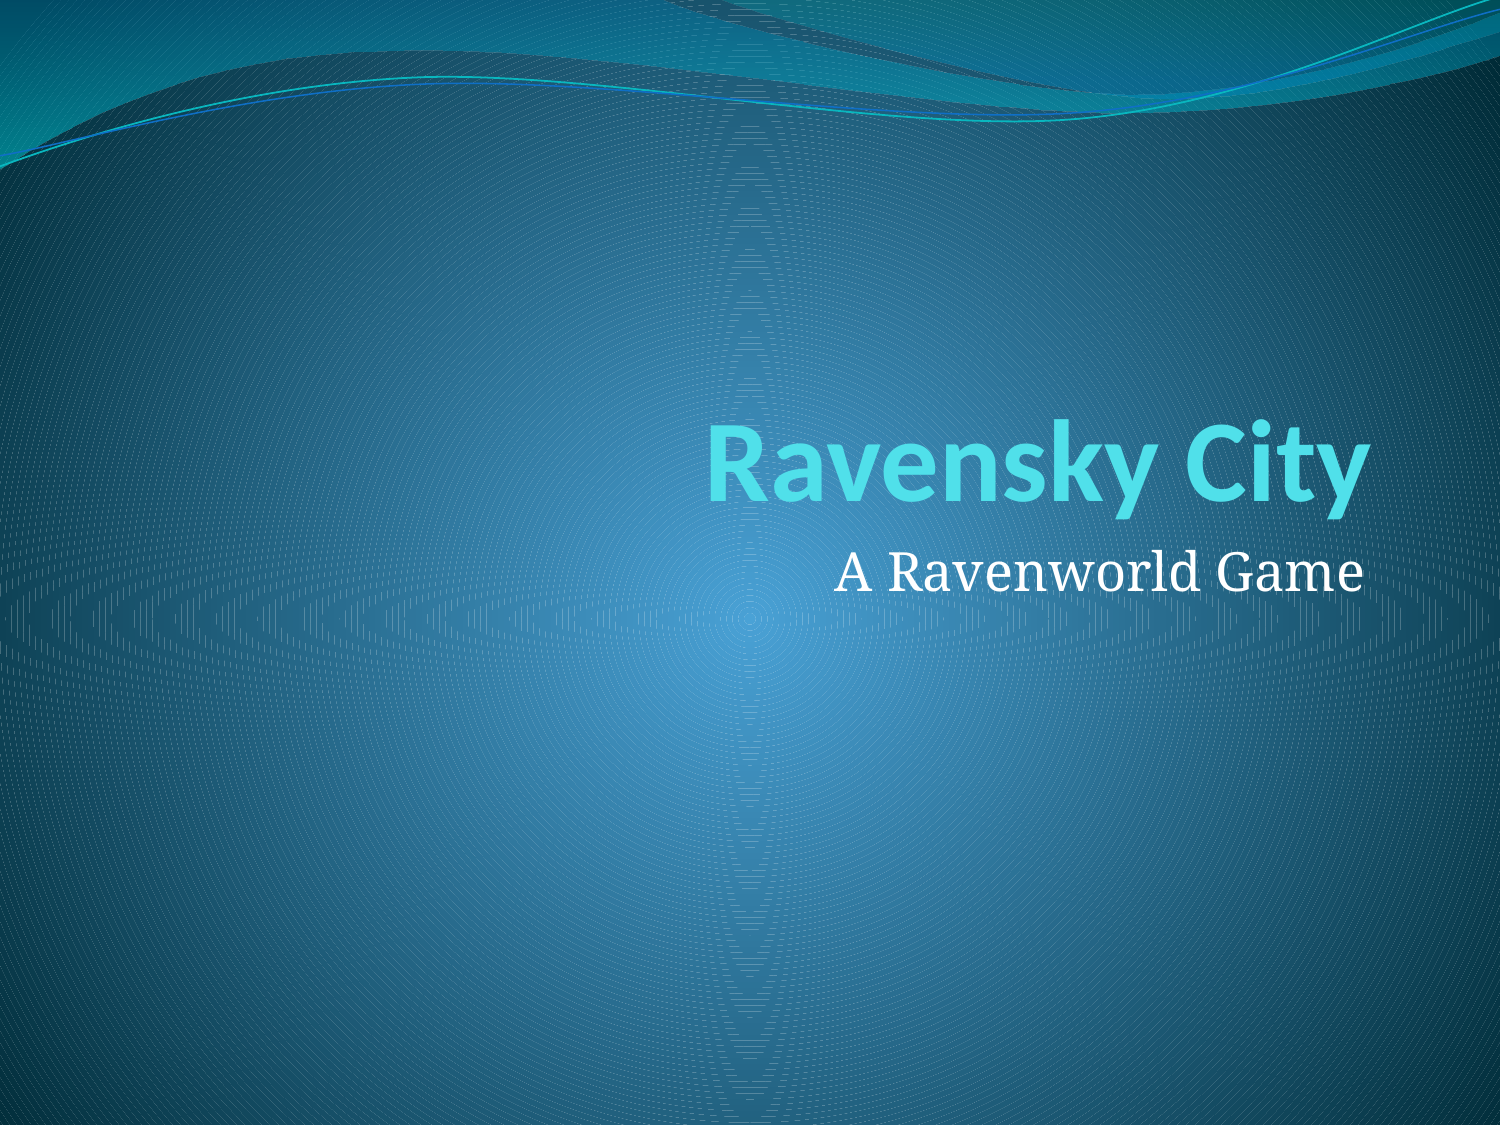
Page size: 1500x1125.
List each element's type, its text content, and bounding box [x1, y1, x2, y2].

subtitle A Ravenworld Game [87, 529, 1376, 818]
title Ravensky City [87, 224, 1376, 525]
